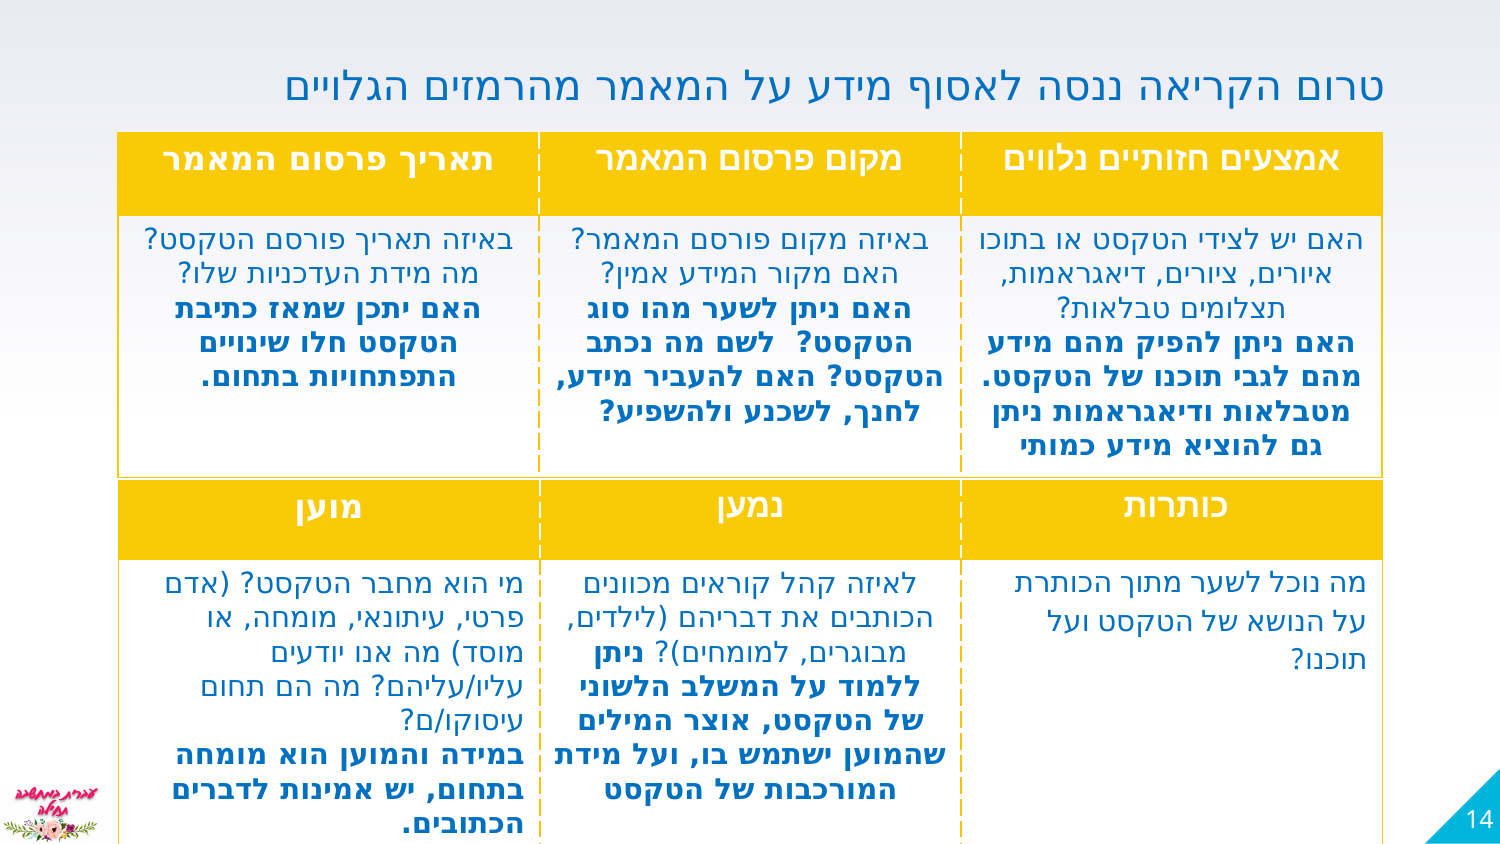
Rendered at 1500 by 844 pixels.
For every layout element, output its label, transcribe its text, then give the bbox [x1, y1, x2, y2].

table_cell האם יש לצידי הטקסט או בתוכו איורים, ציורים, דיאגראמות, תצלומים טבלאות? האם ניתן להפיק מהם מידע מהם לגבי תוכנו של הטקסט. מטבלאות ודיאגראמות ניתן גם להוציא מידע כמותי [961, 216, 1381, 477]
table_cell באיזה תאריך פורסם הטקסט? מה מידת העדכניות שלו? האם יתכן שמאז כתיבת הטקסט חלו שינויים התפתחויות בתחום. [119, 216, 539, 477]
slide_number 14 [1418, 760, 1494, 838]
text_box טרום הקריאה ננסה לאסוף מידע על המאמר מהרמזים הגלויים [80, 51, 1401, 117]
table_cell מה נוכל לשער מתוך הכותרת על הנושא של הטקסט ועל תוכנו? [961, 560, 1382, 844]
table_cell מי הוא מחבר הטקסט? (אדם פרטי, עיתונאי, מומחה, או מוסד) מה אנו יודעים עליו/עליהם? מה הם תחום עיסוקו/ם? במידה והמוען הוא מומחה בתחום, יש אמינות לדברים הכתובים. [119, 560, 540, 844]
table_header מקום פרסום המאמר [539, 133, 961, 214]
table_header כותרות [961, 481, 1382, 558]
table_header מוען [119, 481, 540, 558]
table_header אמצעים חזותיים נלווים [961, 133, 1381, 214]
table_header תאריך פרסום המאמר [119, 133, 539, 214]
table_cell לאיזה קהל קוראים מכוונים הכותבים את דבריהם (לילדים, מבוגרים, למומחים)? ניתן ללמוד על המשלב הלשוני של הטקסט, אוצר המילים שהמוען ישתמש בו, ועל מידת המורכבות של הטקסט [540, 560, 961, 844]
picture [0, 785, 107, 844]
table_header נמען [540, 481, 961, 558]
table_cell באיזה מקום פורסם המאמר? האם מקור המידע אמין? האם ניתן לשער מהו סוג הטקסט? לשם מה נכתב הטקסט? האם להעביר מידע, לחנך, לשכנע ולהשפיע? [539, 216, 961, 477]
